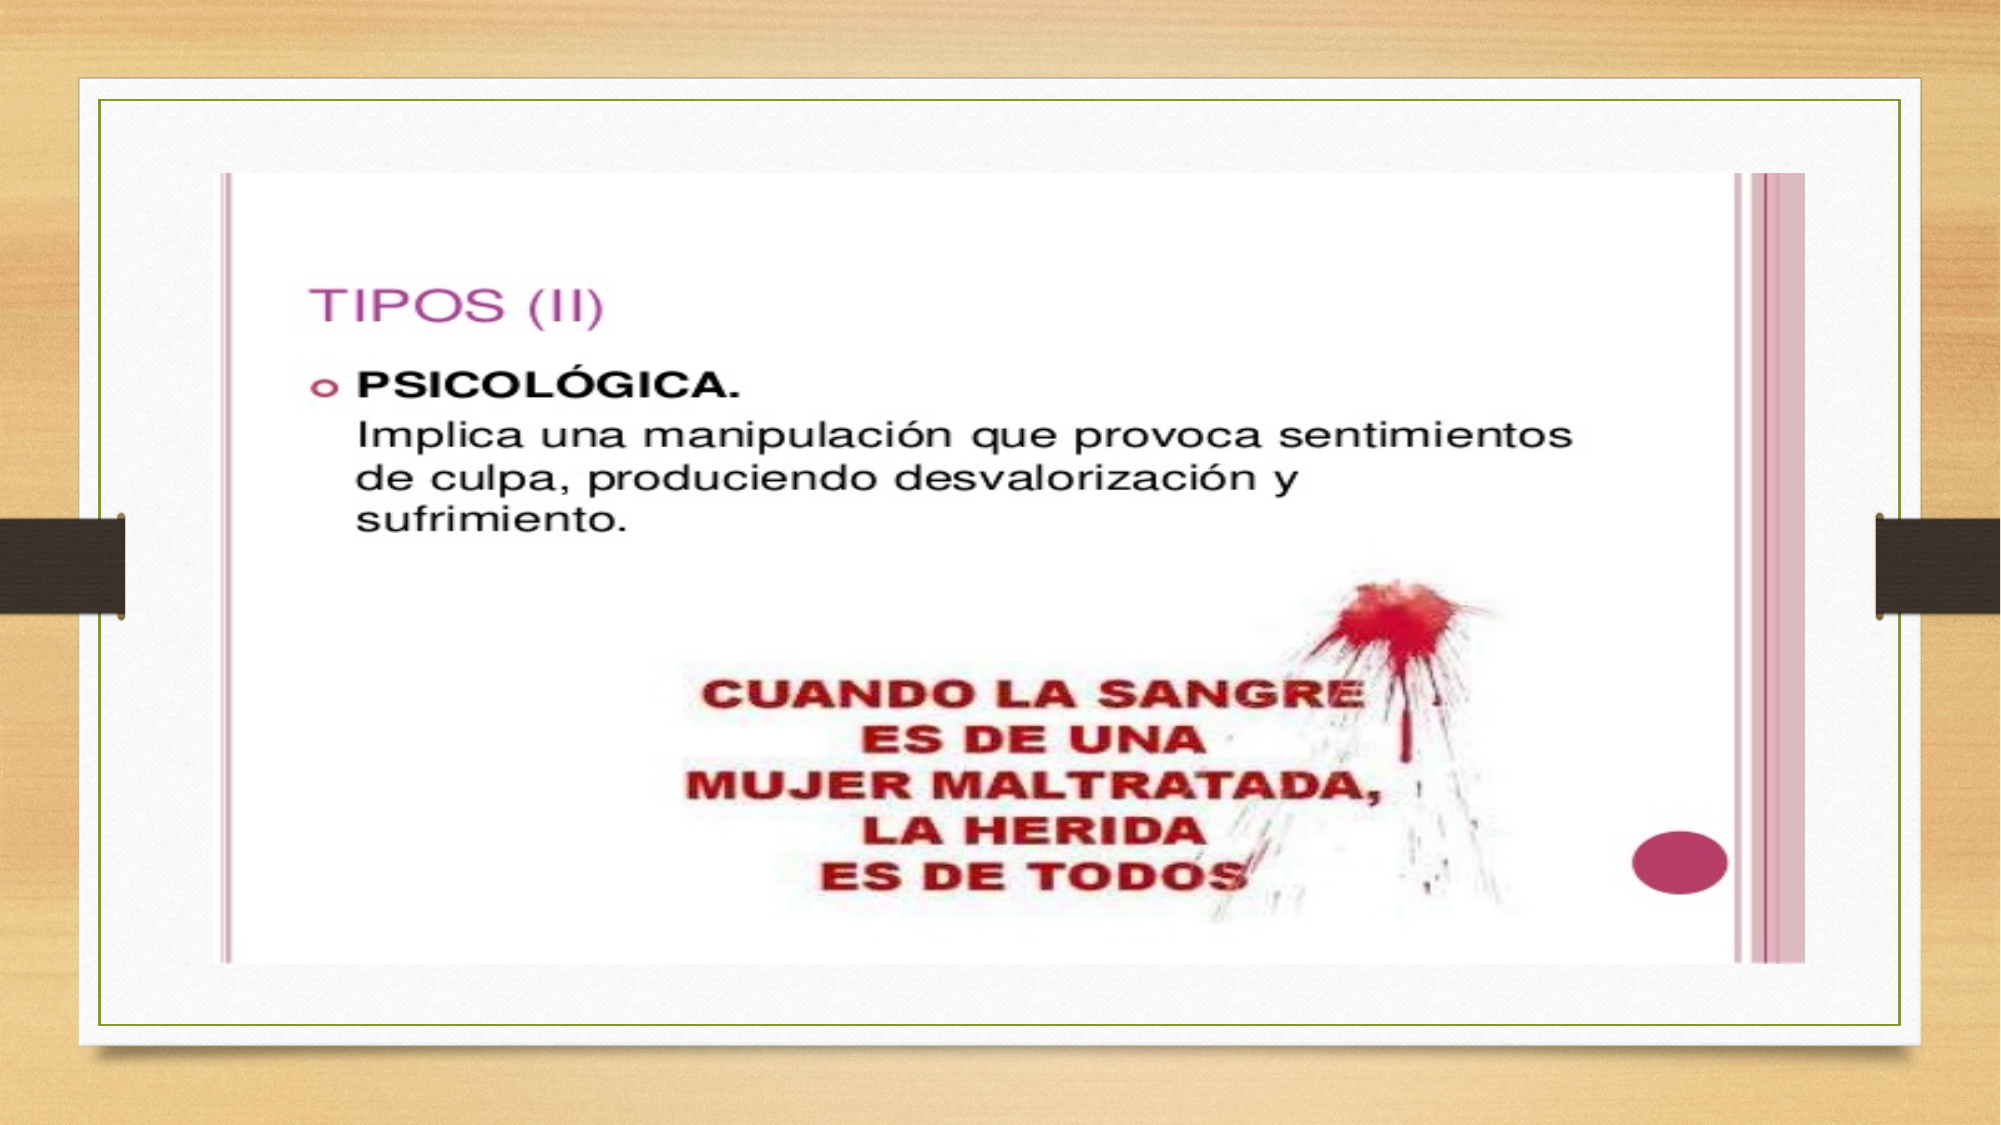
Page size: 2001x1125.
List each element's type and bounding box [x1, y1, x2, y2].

list [213, 173, 1805, 964]
picture [0, 0, 2001, 1125]
